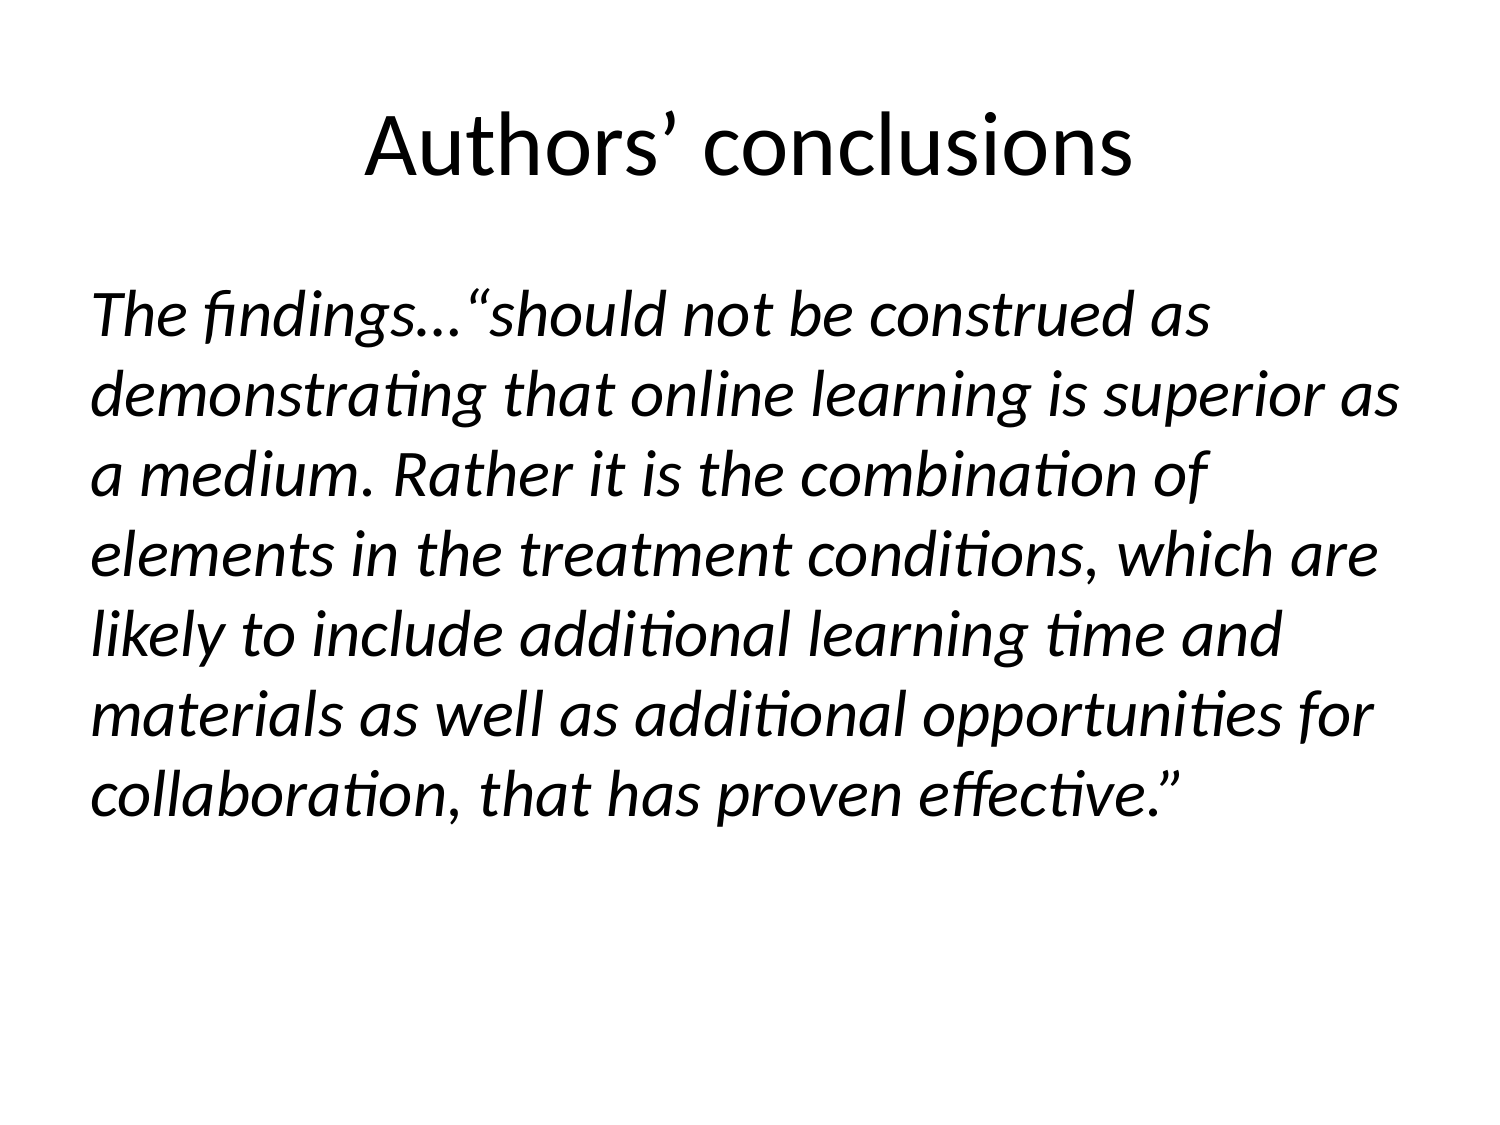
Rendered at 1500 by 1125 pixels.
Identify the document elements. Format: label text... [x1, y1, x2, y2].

list The findings…“should not be construed as demonstrating that online learning is superior as a medium. Rather it is the combination of elements in the treatment conditions, which are likely to include additional learning time and materials as well as additional opportunities for collaboration, that has proven effective.” [75, 262, 1425, 1005]
title Authors’ conclusions [75, 45, 1425, 233]
